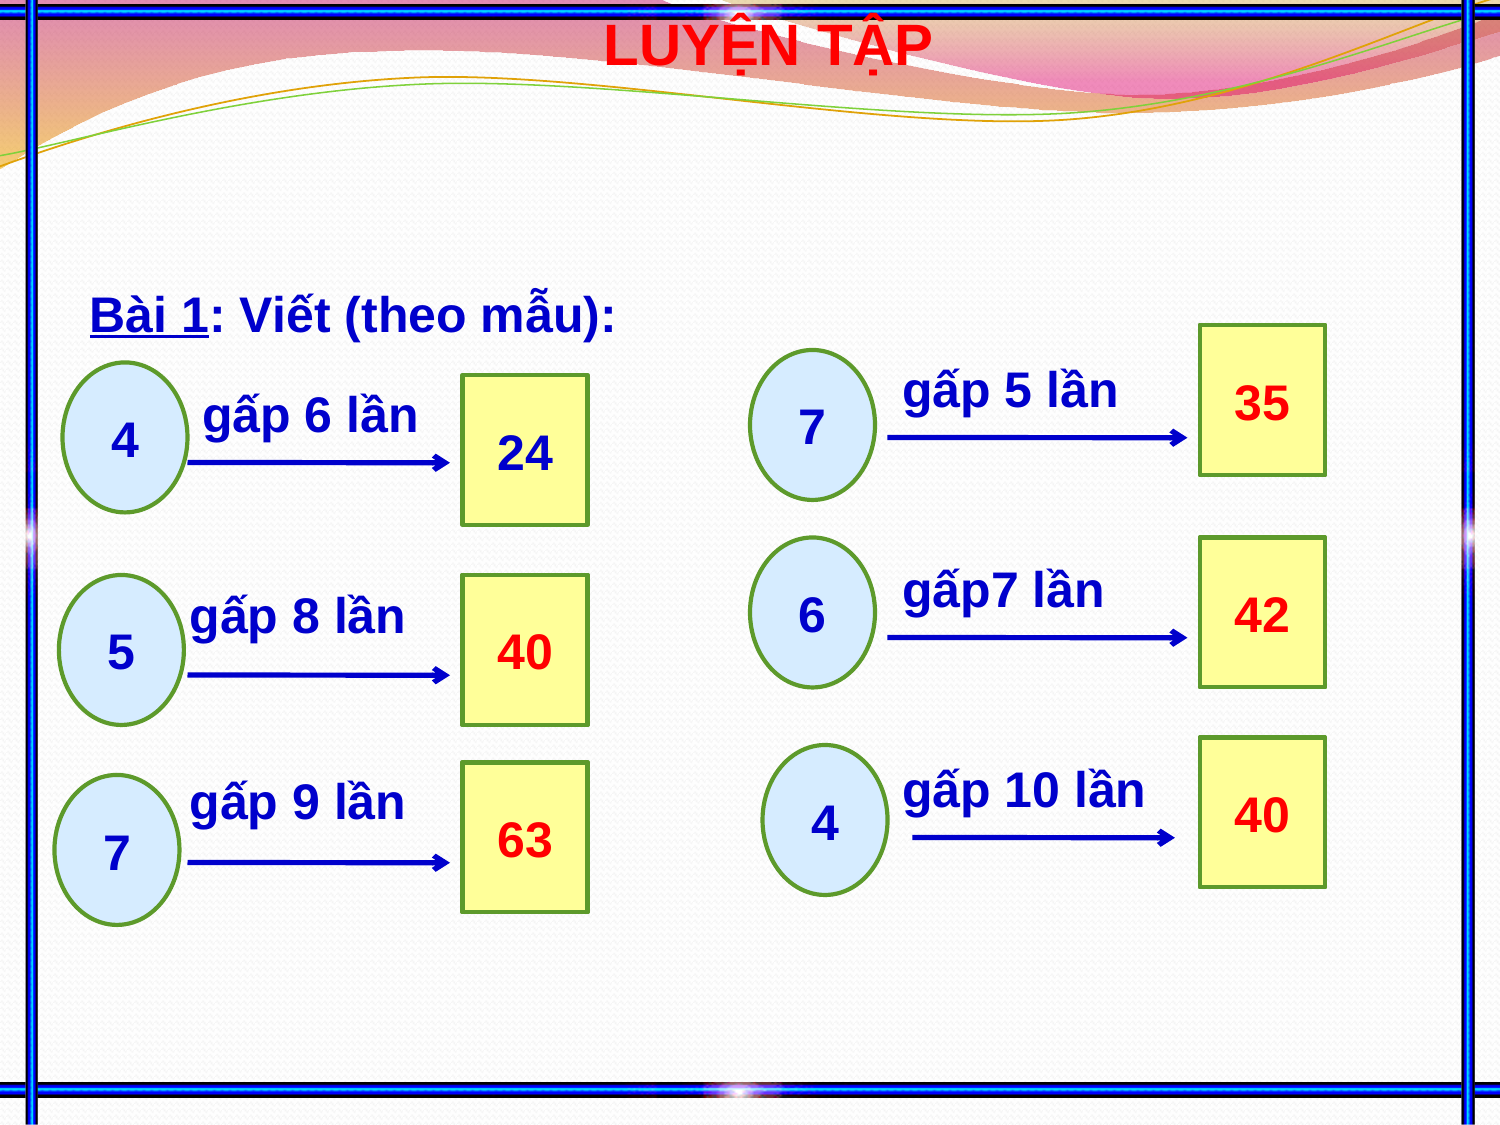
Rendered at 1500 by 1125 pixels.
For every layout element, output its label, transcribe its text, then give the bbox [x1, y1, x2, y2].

text_box ? bạn [889, 439, 1185, 448]
text_box ? bạn [189, 464, 448, 473]
text_box ? bạn [889, 639, 1185, 648]
text_box ? bạn [189, 864, 448, 873]
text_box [0, 0, 1500, 1125]
text_box ? bạn [189, 676, 448, 685]
text_box ? bạn [914, 839, 1176, 848]
